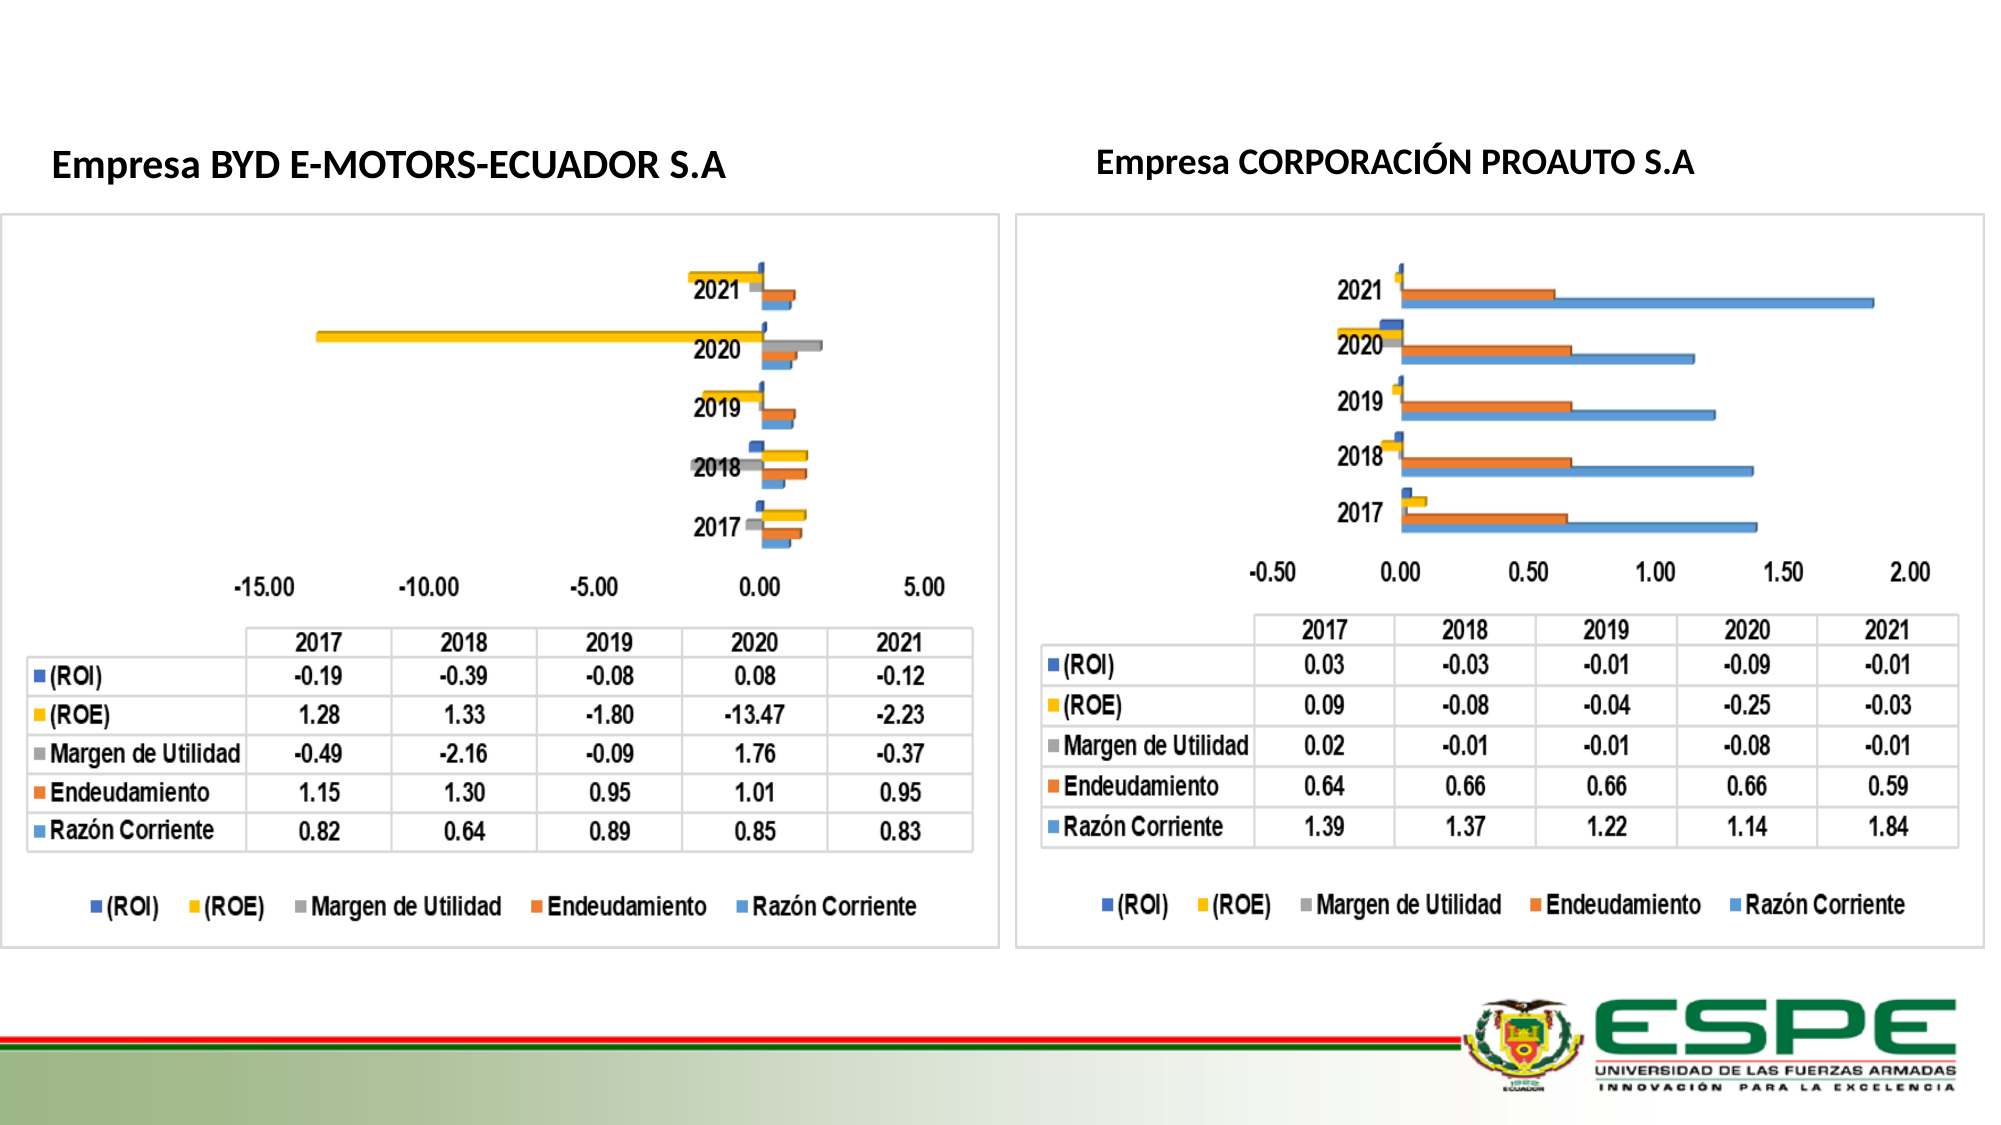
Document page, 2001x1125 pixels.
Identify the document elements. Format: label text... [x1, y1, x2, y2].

text_box Empresa CORPORACIÓN PROAUTO S.A [1081, 129, 2000, 190]
picture [0, 996, 2000, 1125]
text_box Empresa BYD E-MOTORS-ECUADOR S.A [36, 129, 1037, 195]
picture [1015, 213, 1985, 949]
picture [0, 213, 1000, 949]
